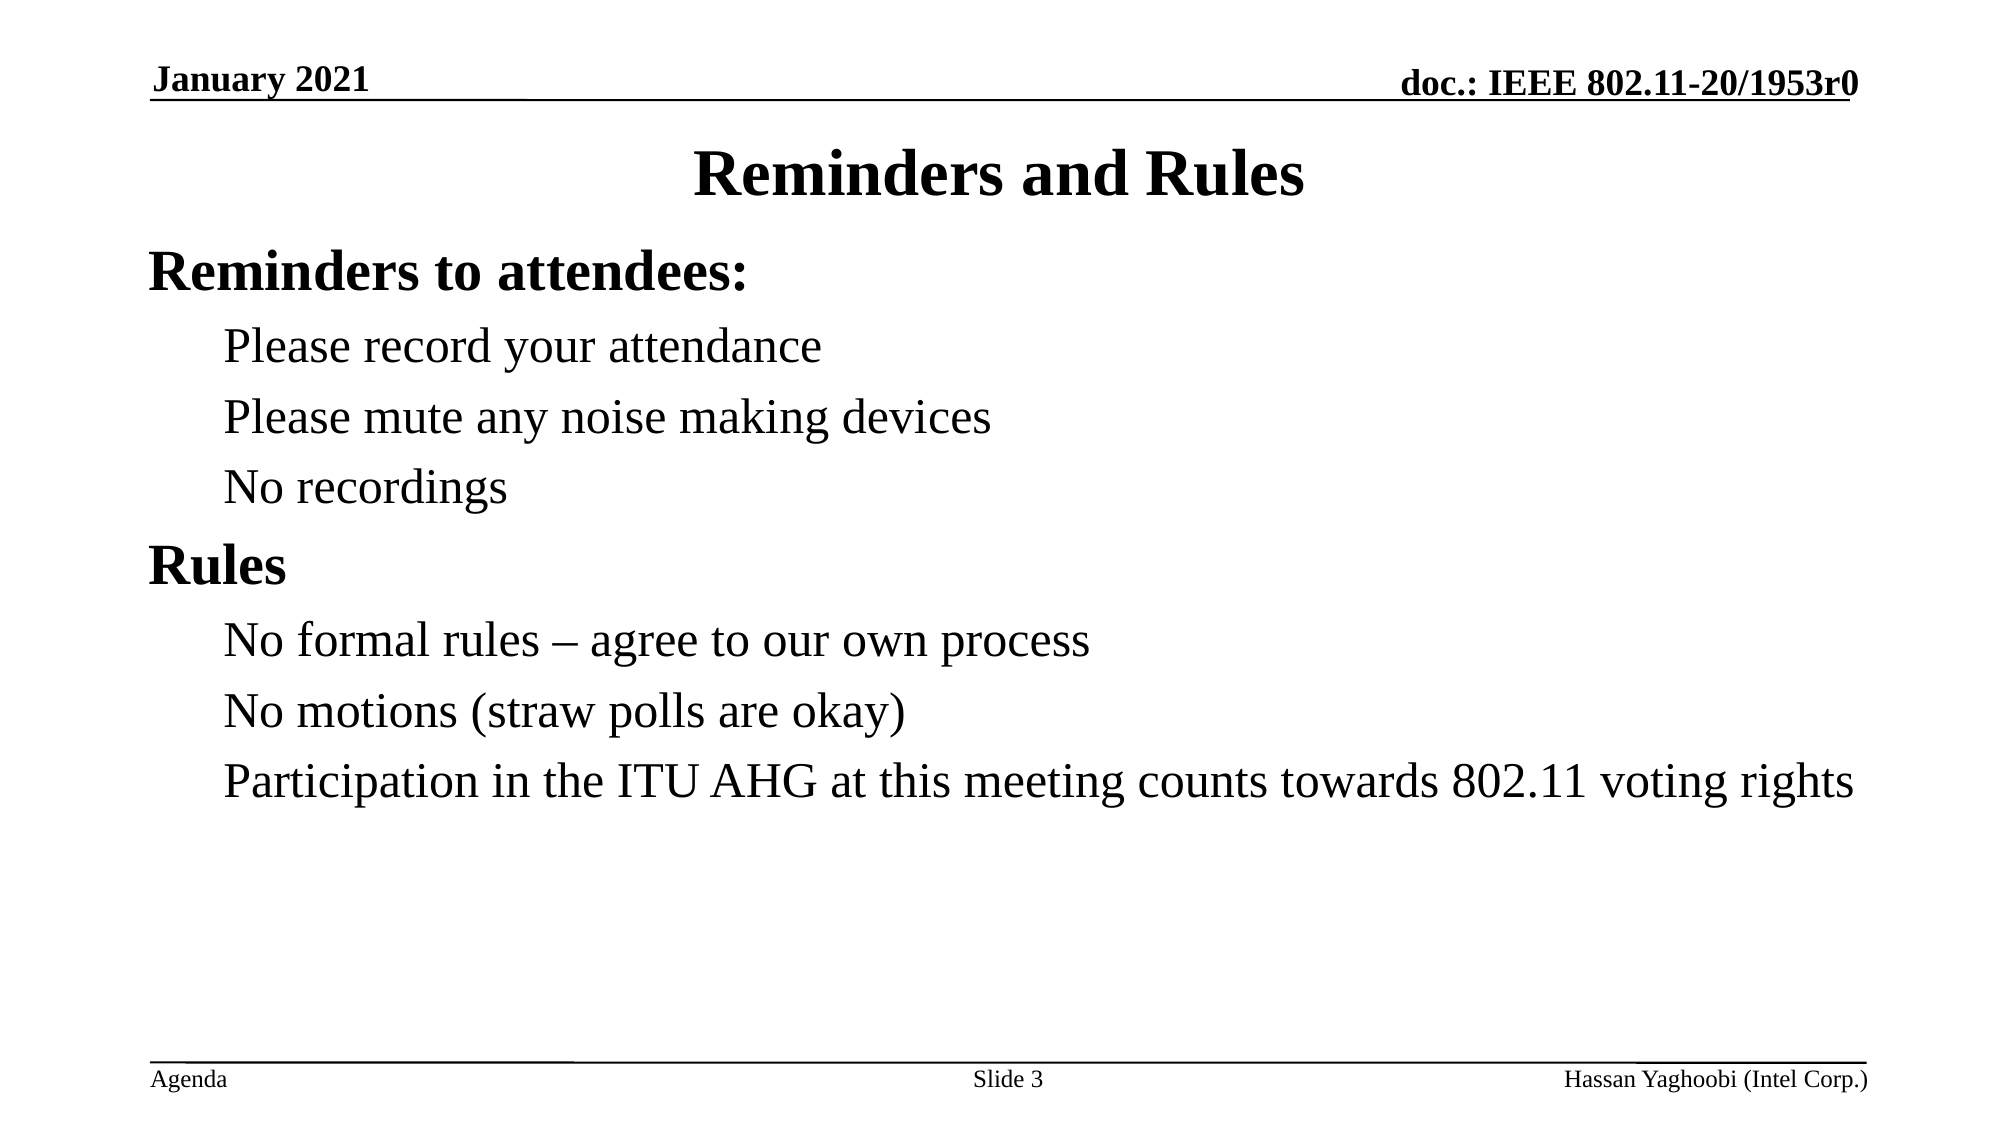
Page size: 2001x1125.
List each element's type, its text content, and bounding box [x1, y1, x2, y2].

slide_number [152, 54, 563, 100]
title Reminders and Rules [149, 112, 1850, 224]
list Reminders to attendees: Please record your attendance Please mute any noise making devices No recordings Rules No formal rules – agree to our own process No motions (straw polls are okay) Participation in the ITU AHG at this meeting counts towards 802.11 voting rights [132, 224, 1884, 1050]
footer Hassan Yaghoobi (Intel Corp.) [1171, 1061, 1869, 1093]
slide_number Slide 3 [950, 1061, 1067, 1123]
